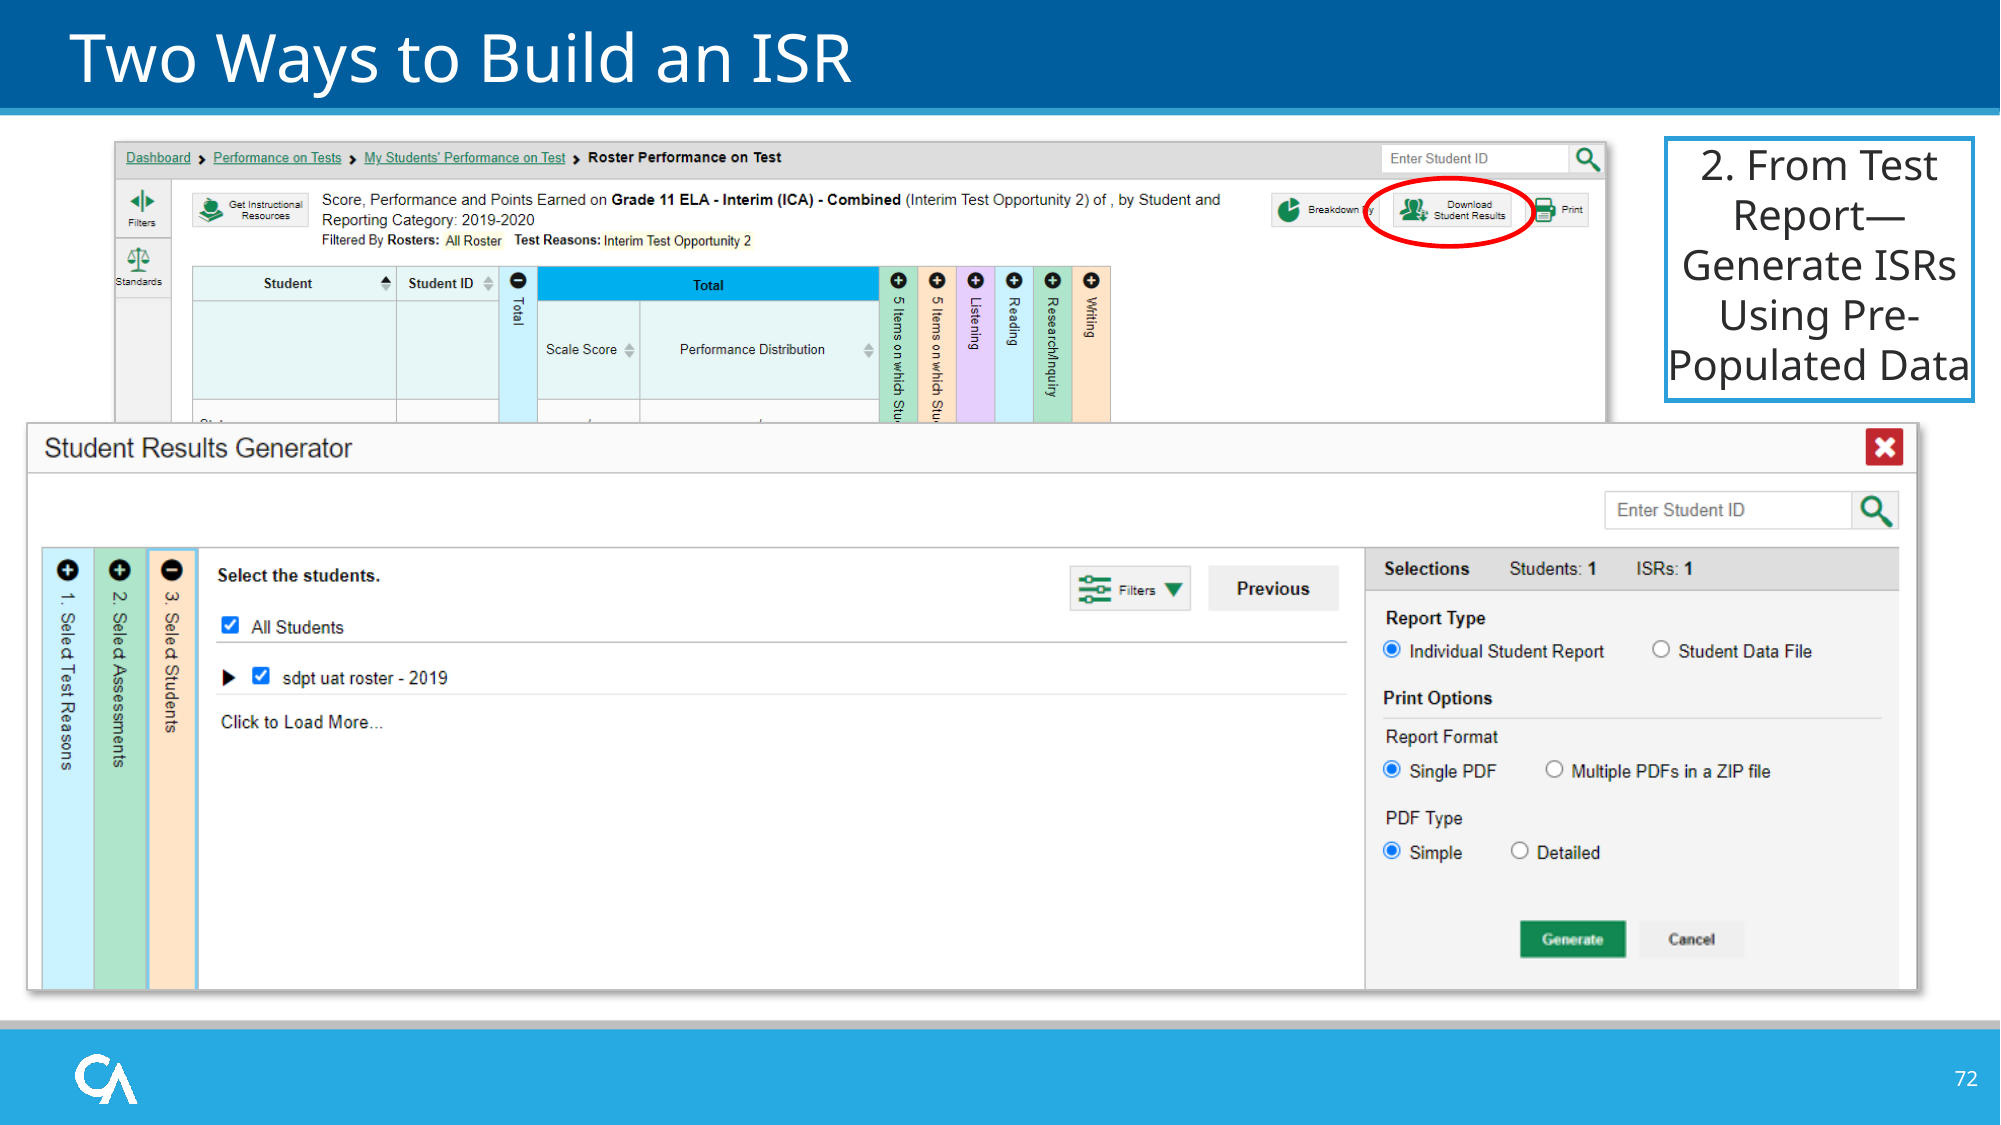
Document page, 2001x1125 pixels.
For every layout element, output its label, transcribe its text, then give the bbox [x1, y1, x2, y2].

title Two Ways to Build an ISR [69, 10, 1878, 96]
picture [75, 1054, 138, 1104]
picture [27, 142, 1918, 990]
slide_number 72 [1877, 1057, 1993, 1103]
list 2. From Test Report—Generate ISRs Using Pre-Populated Data [1665, 137, 1974, 402]
